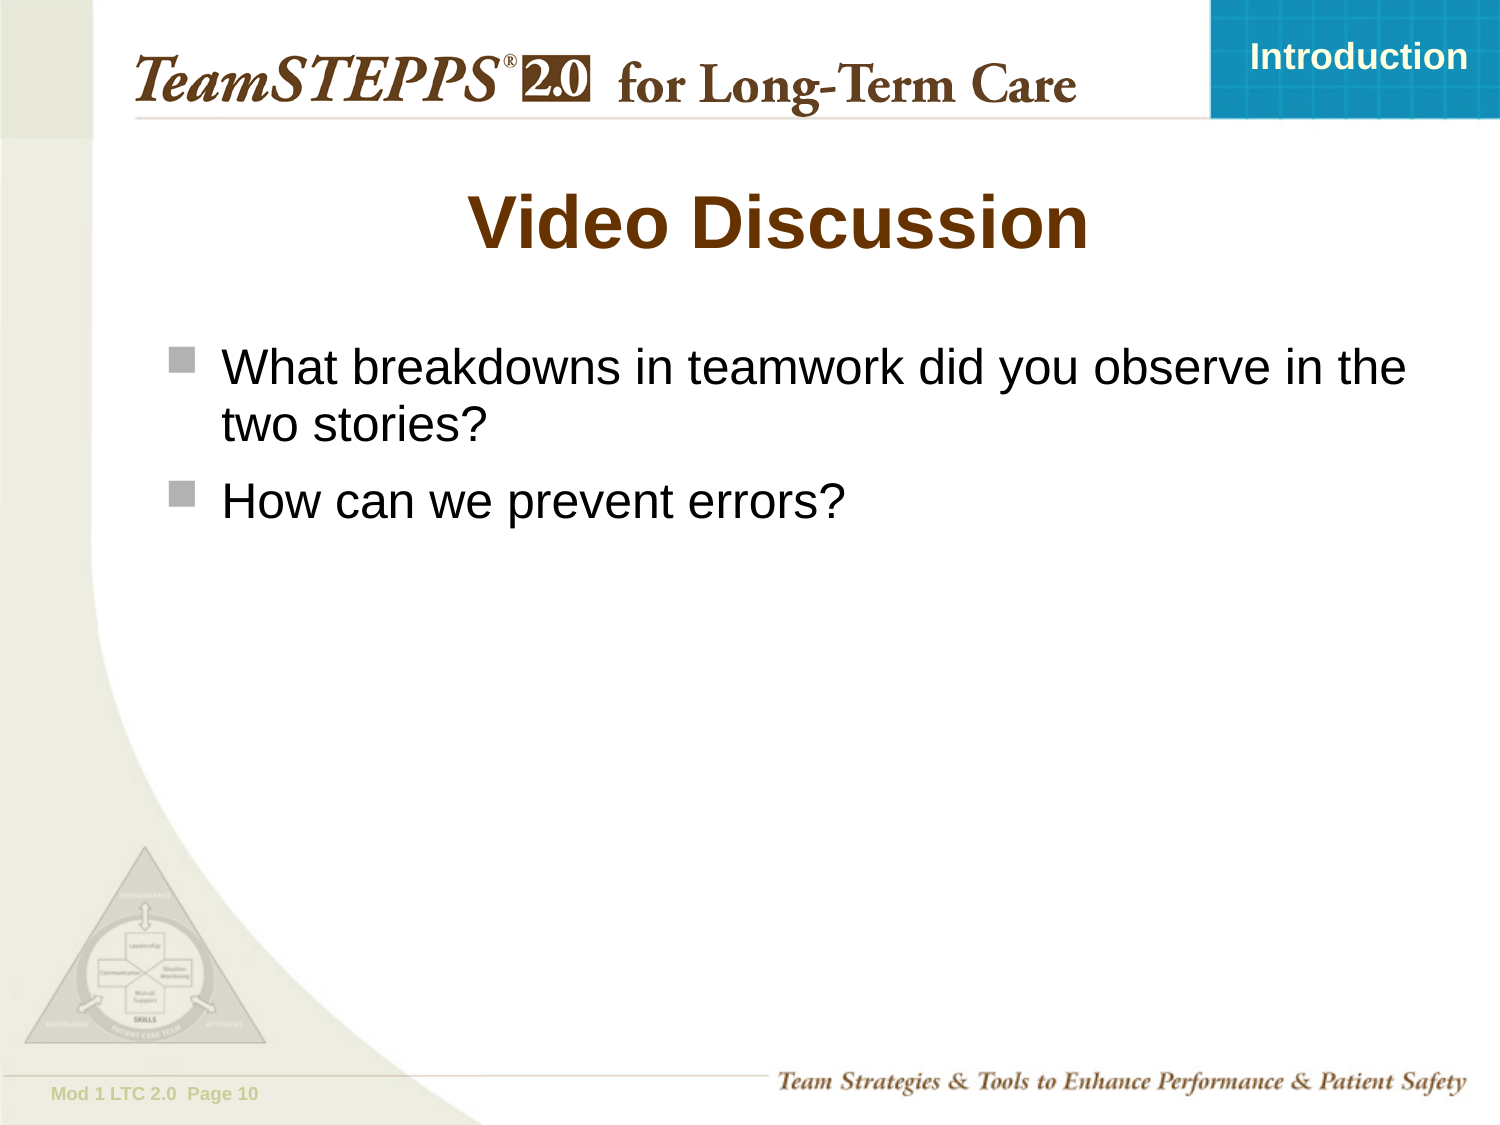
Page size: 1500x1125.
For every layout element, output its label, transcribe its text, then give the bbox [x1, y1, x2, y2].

picture [0, 0, 1500, 1125]
list What breakdowns in teamwork did you observe in the two stories? How can we prevent errors? [149, 331, 1426, 914]
title Video Discussion [144, 143, 1415, 294]
